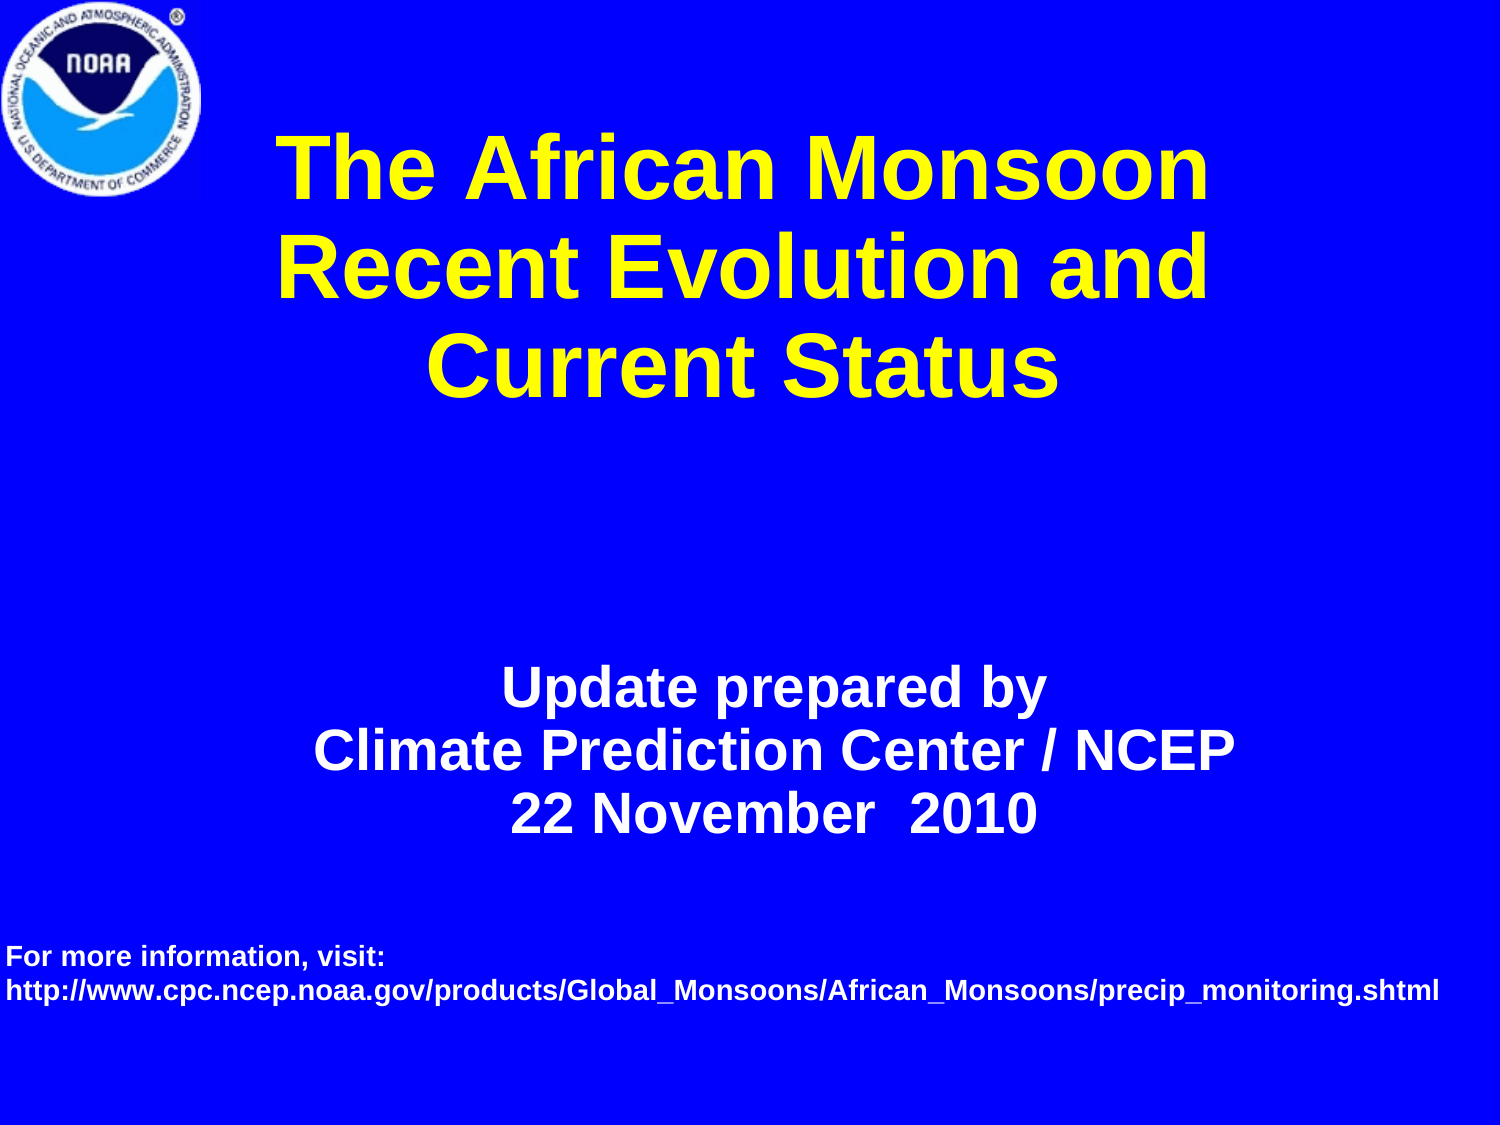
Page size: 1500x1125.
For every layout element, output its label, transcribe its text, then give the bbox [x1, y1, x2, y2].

title The African Monsoon Recent Evolution and Current Status [112, 99, 1375, 438]
text_box Update prepared by Climate Prediction Center / NCEP 22 November 2010 [275, 649, 1275, 855]
text_box For more information, visit: http://www.cpc.ncep.noaa.gov/products/Global_Monsoons/African_Monsoons/precip_monitoring.shtml [0, 929, 1457, 1015]
picture [0, 0, 200, 200]
